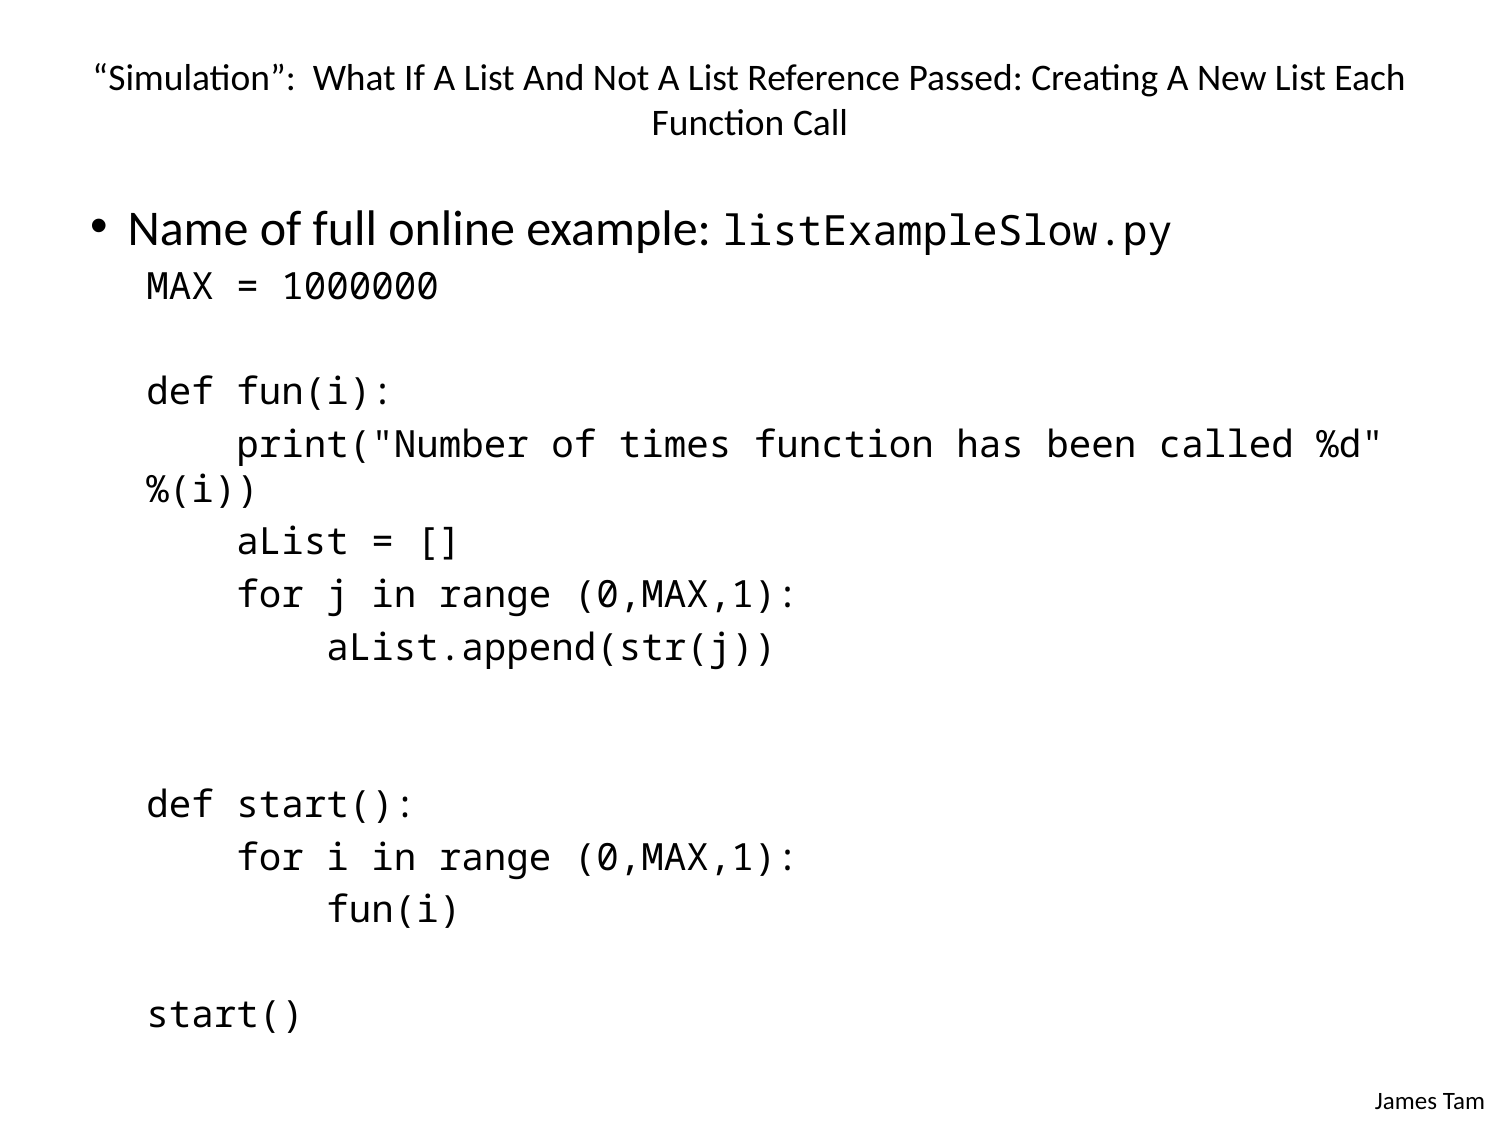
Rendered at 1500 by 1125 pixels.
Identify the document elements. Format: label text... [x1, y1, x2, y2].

title “Simulation”: What If A List And Not A List Reference Passed: Creating A New List Each Function Call [75, 45, 1425, 150]
list Name of full online example: listExampleSlow.py MAX = 1000000 def fun(i): print("Number of times function has been called %d" %(i)) aList = [] for j in range (0,MAX,1): aList.append(str(j)) def start(): for i in range (0,MAX,1): fun(i) start() [75, 187, 1425, 1075]
